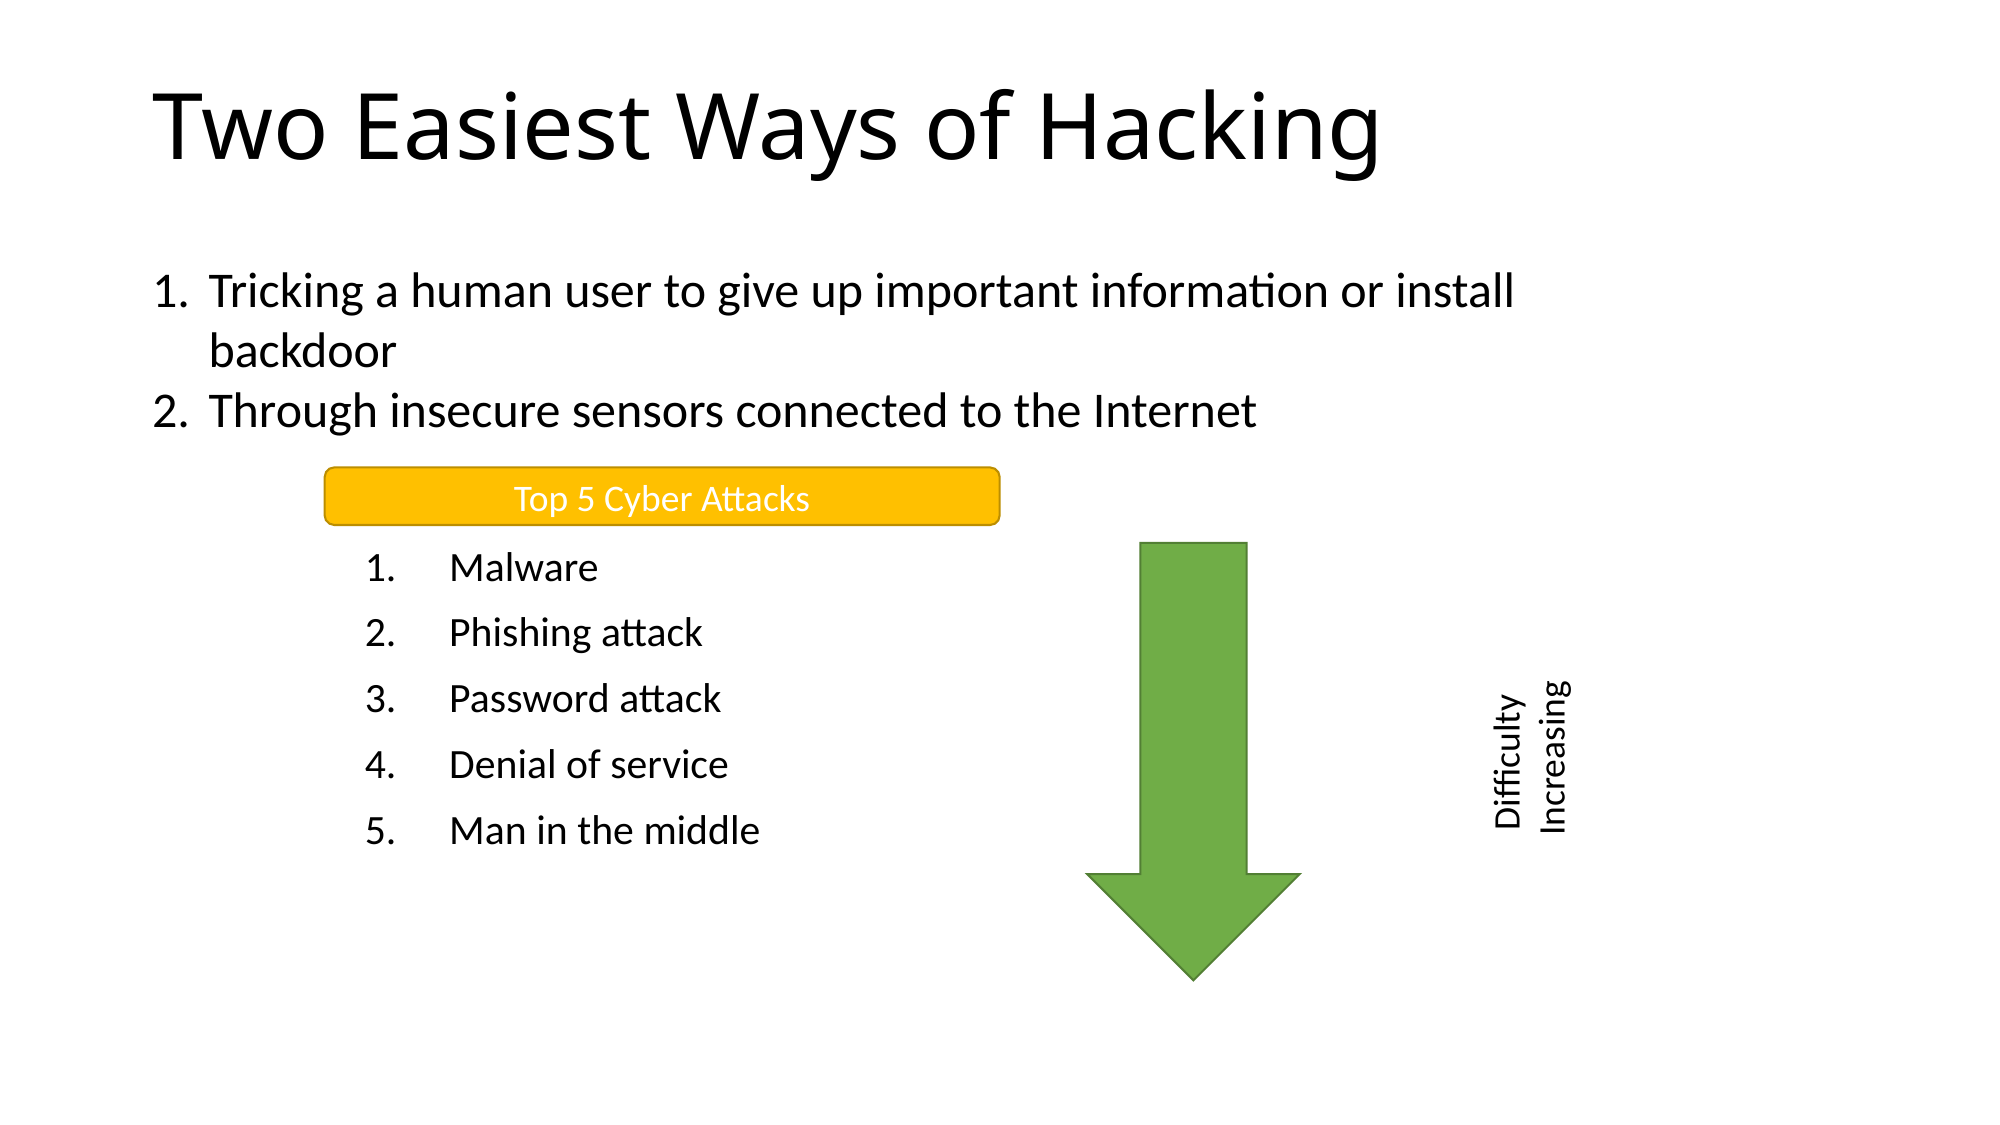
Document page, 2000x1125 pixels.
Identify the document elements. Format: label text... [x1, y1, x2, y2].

text_box Top 5 Cyber Attacks [323, 466, 1001, 527]
text_box [1084, 541, 1303, 982]
title Two Easiest Ways of Hacking [137, 59, 1862, 200]
text_box Tricking a human user to give up important information or install backdoor Through insecure sensors connected to the Internet [137, 249, 1575, 445]
list Malware Phishing attack Password attack Denial of service Man in the middle [349, 537, 938, 888]
text_box Difficulty Increasing [1474, 545, 1596, 971]
